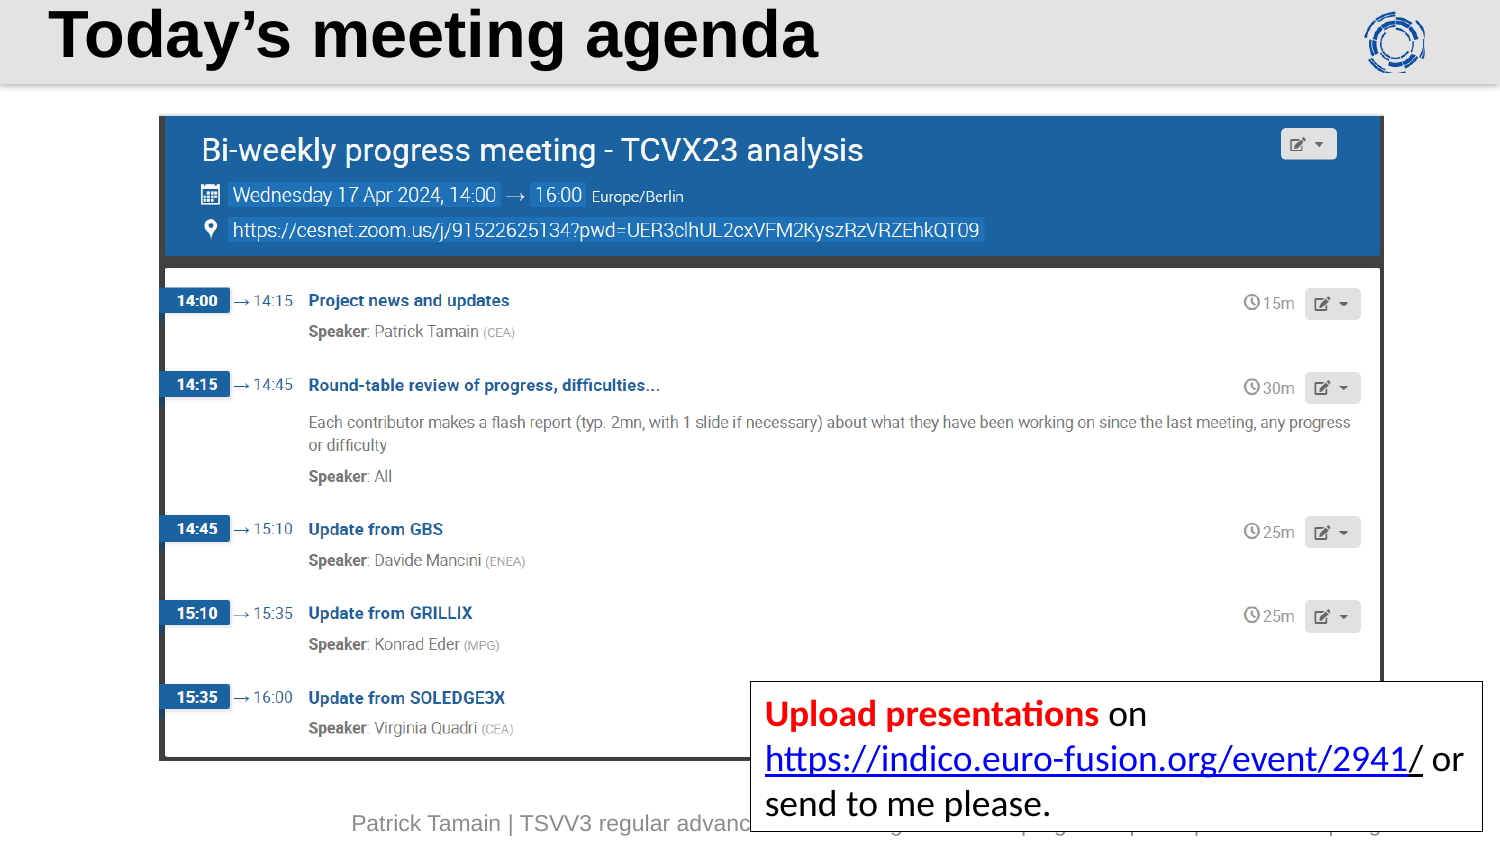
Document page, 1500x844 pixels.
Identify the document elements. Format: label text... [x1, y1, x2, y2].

picture [159, 114, 1384, 762]
footer Patrick Tamain | TSVV3 regular advancement meeting – TCVX23 progress update | 17/04/2024 | Page 6 [76, 805, 1429, 839]
text_box Upload presentations on https://indico.euro-fusion.org/event/2941/ or send to me please. [750, 681, 1483, 832]
title Today’s meeting agenda [34, 9, 1329, 66]
